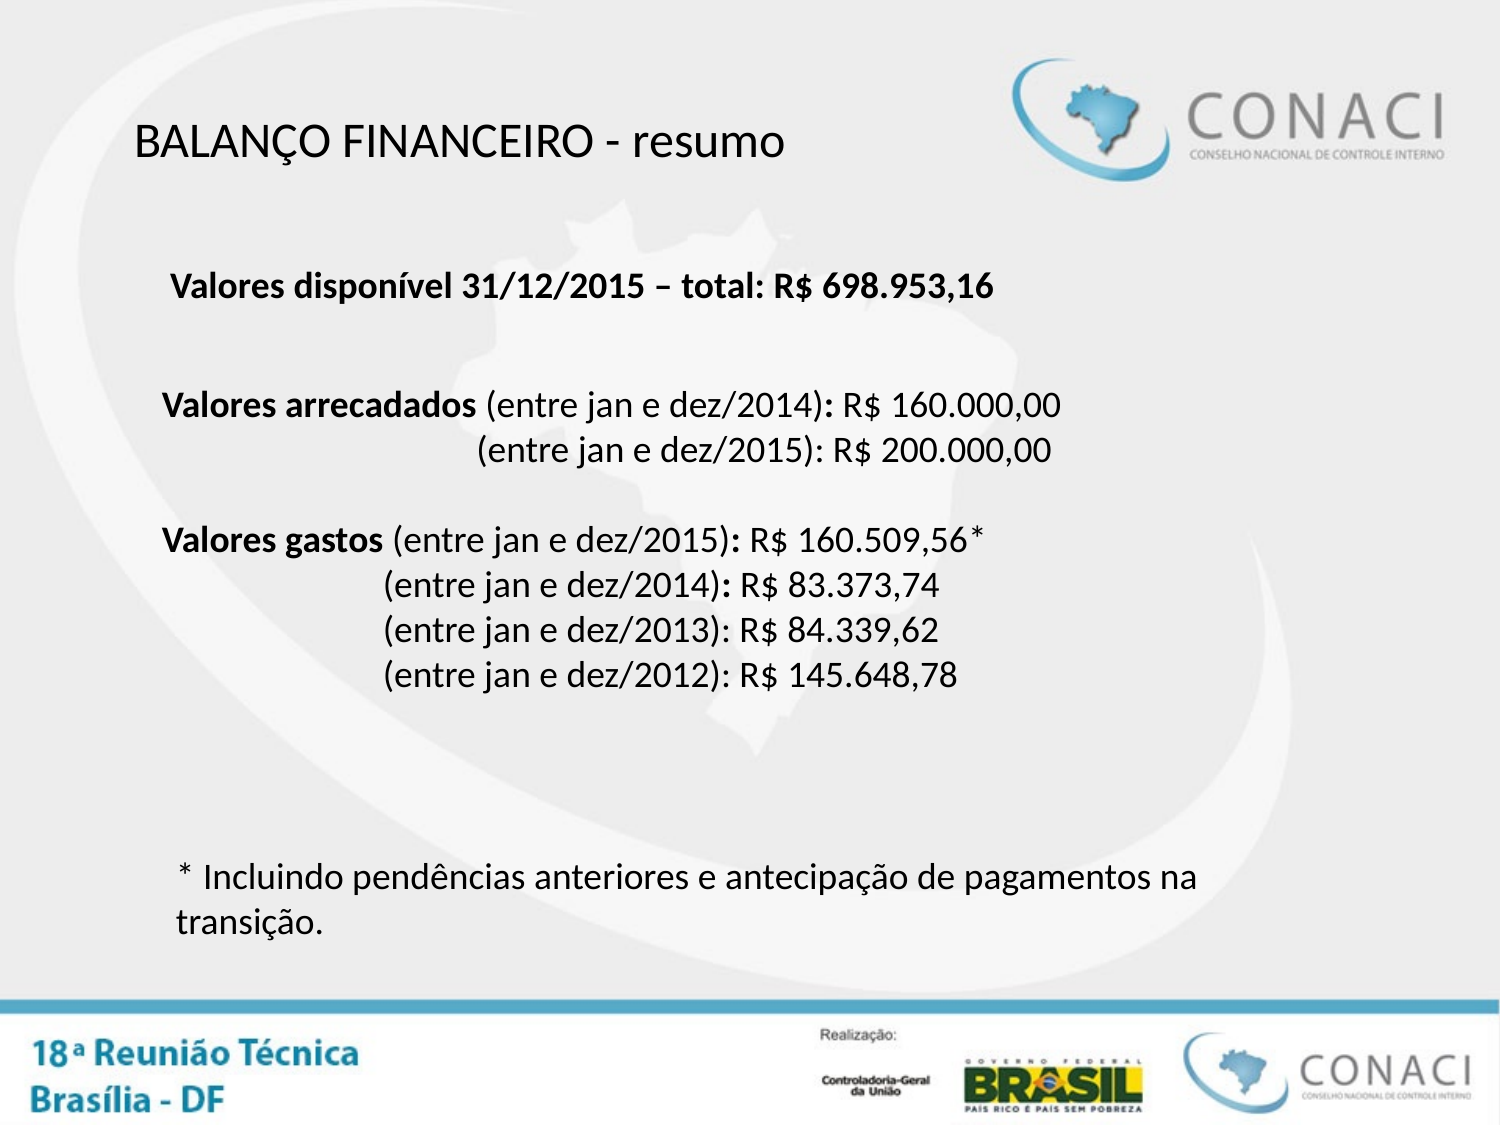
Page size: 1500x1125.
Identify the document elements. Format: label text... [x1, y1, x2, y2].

picture [0, 0, 1500, 1125]
text_box * Incluindo pendências anteriores e antecipação de pagamentos na transição. [161, 844, 1312, 950]
text_box BALANÇO FINANCEIRO - resumo [119, 99, 906, 175]
text_box Valores disponível 31/12/2015 – total: R$ 698.953,16 [155, 253, 1136, 314]
text_box Valores arrecadados (entre jan e dez/2014): R$ 160.000,00 (entre jan e dez/2015): R$ 200.000,00 Valores gastos (entre jan e dez/2015): R$ 160.509,56* (entre jan e dez/2014): R$ 83.373,74 (entre jan e dez/2013): R$ 84.339,62 (entre jan e dez/2012): R$ 145.648,78 [147, 372, 1389, 747]
